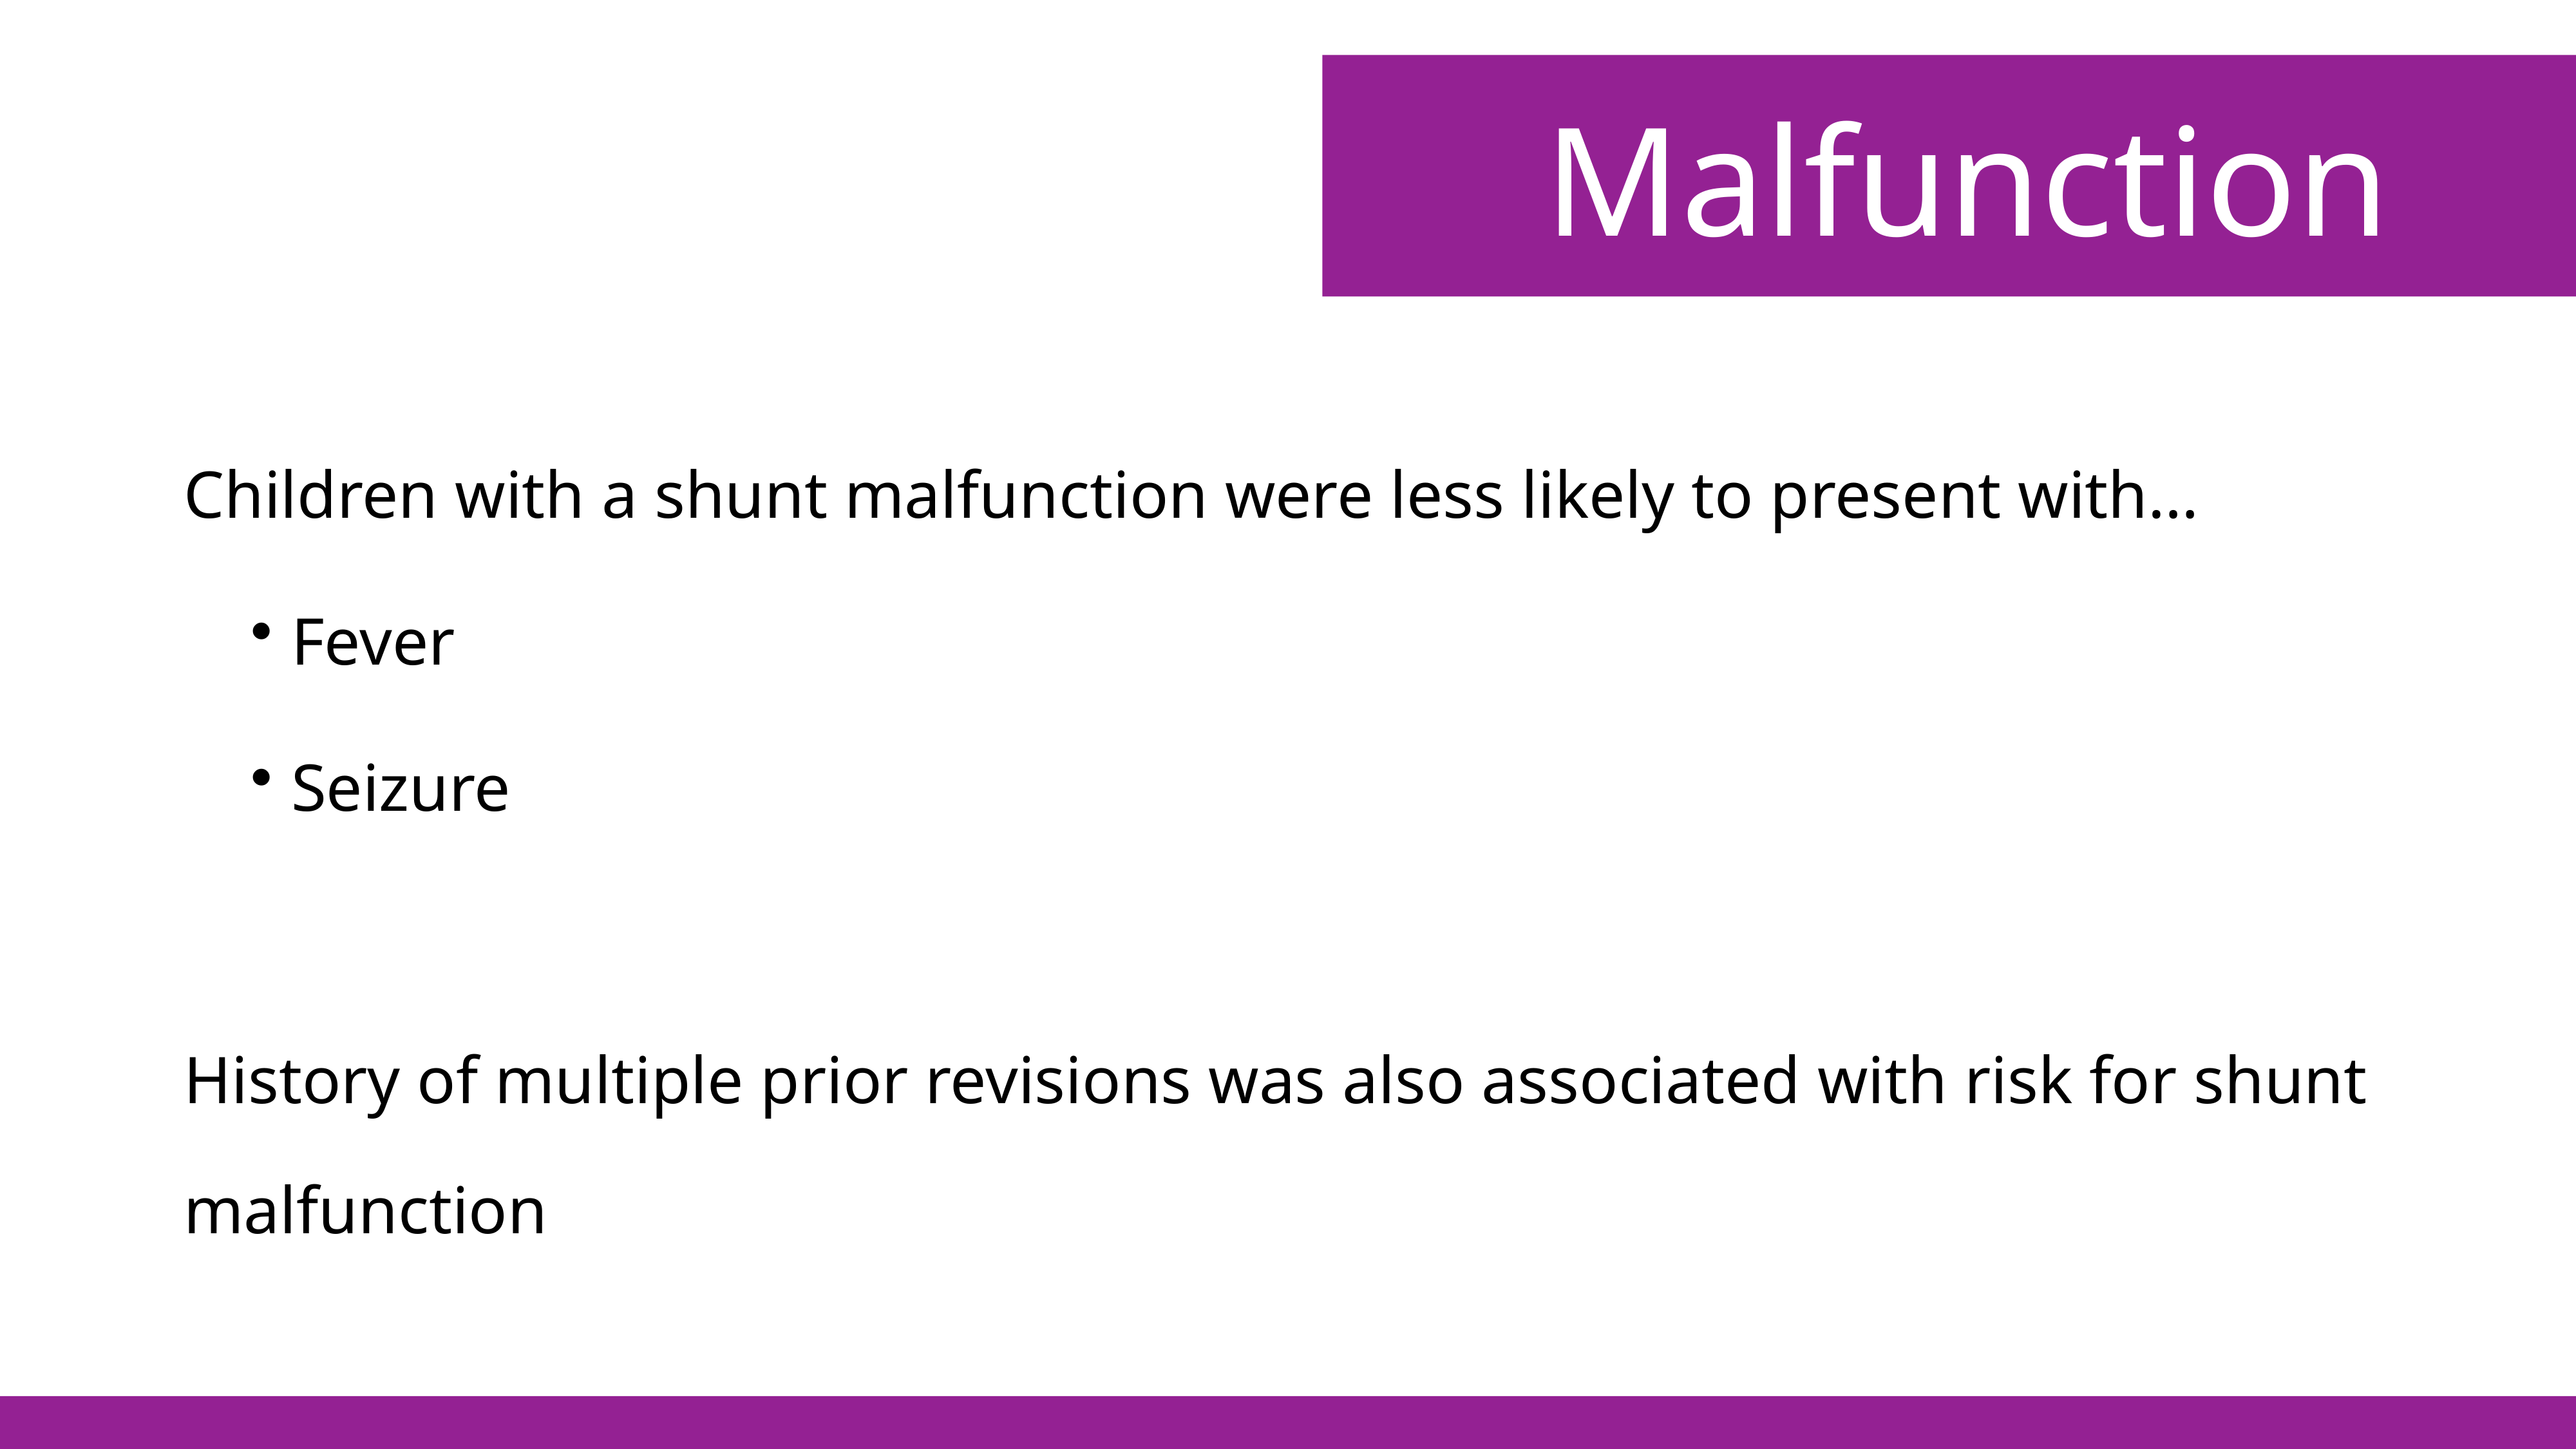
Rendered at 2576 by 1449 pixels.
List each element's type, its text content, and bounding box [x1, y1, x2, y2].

text_box Malfunction [1322, 55, 2576, 297]
list Children with a shunt malfunction were less likely to present with… Fever Seizure History of multiple prior revisions was also associated with risk for shunt malfunction [178, 332, 2398, 1316]
text_box [0, 1396, 2576, 1449]
